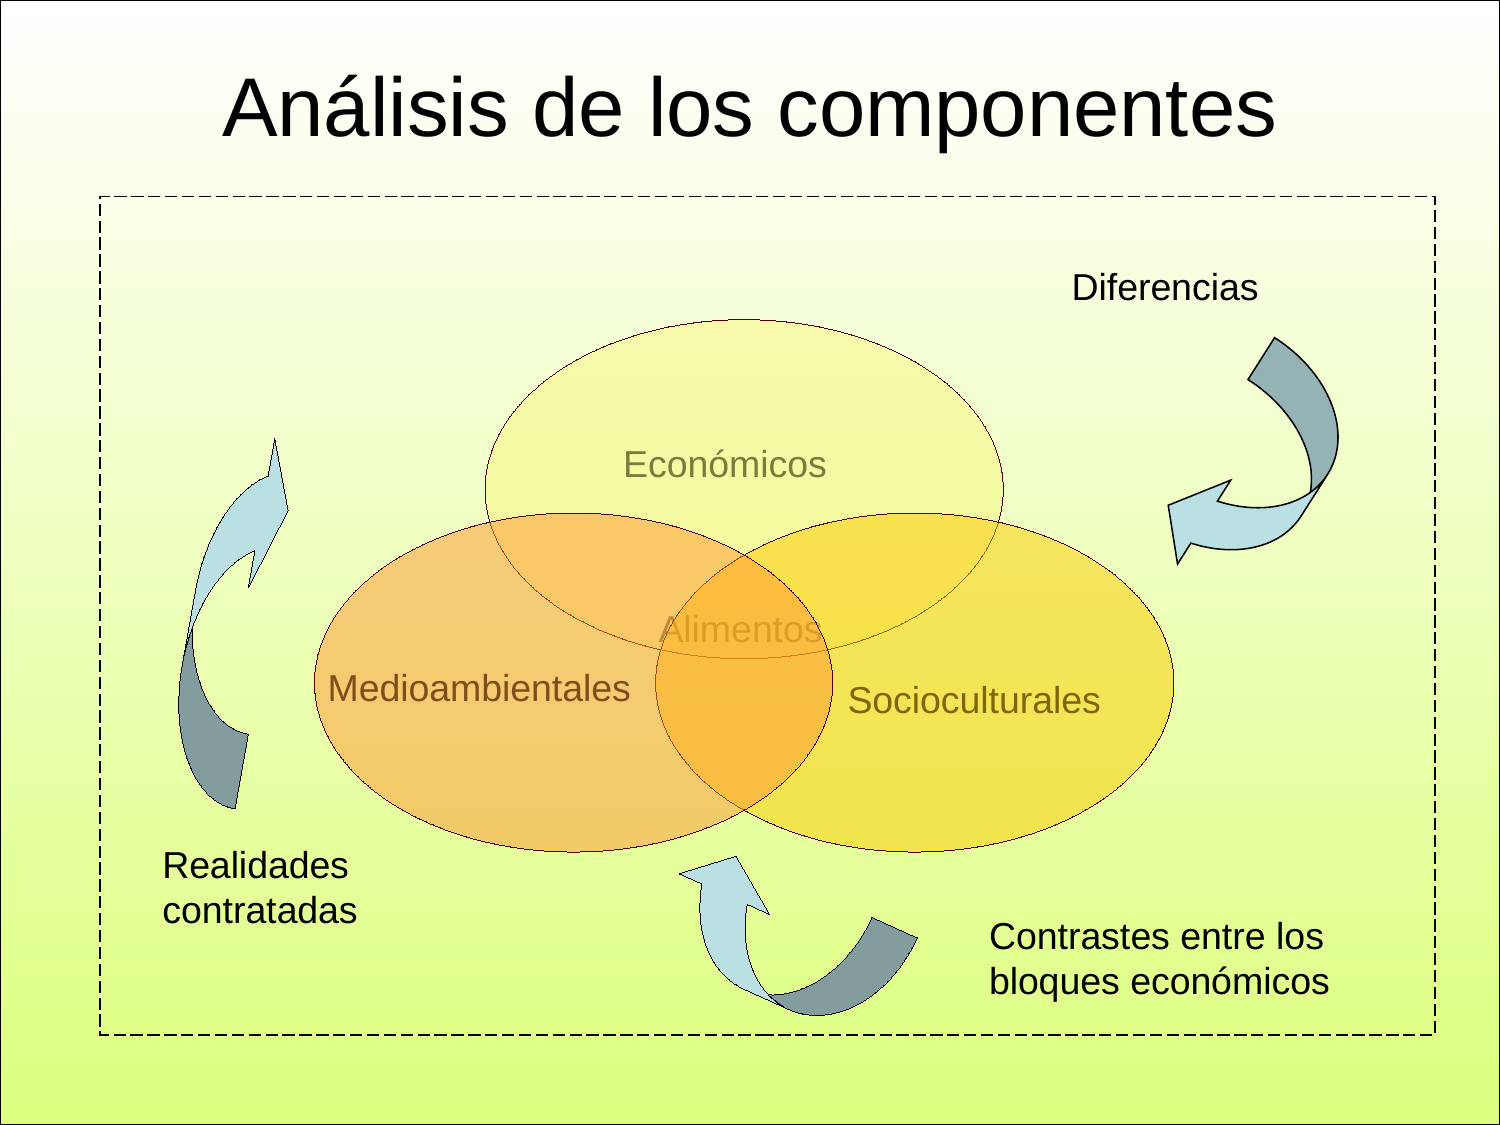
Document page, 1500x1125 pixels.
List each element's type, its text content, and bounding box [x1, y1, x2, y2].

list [52, 111, 1436, 1125]
title Análisis de los componentes [314, 523, 743, 852]
text_box [745, 513, 998, 649]
text_box Contrastes entre los bloques económicos [1439, 904, 1447, 1010]
title Análisis de los componentes [74, 44, 1426, 110]
text_box Afirma Brillat que “comer y beber es un instinto de supervivencia”. [655, 555, 833, 809]
